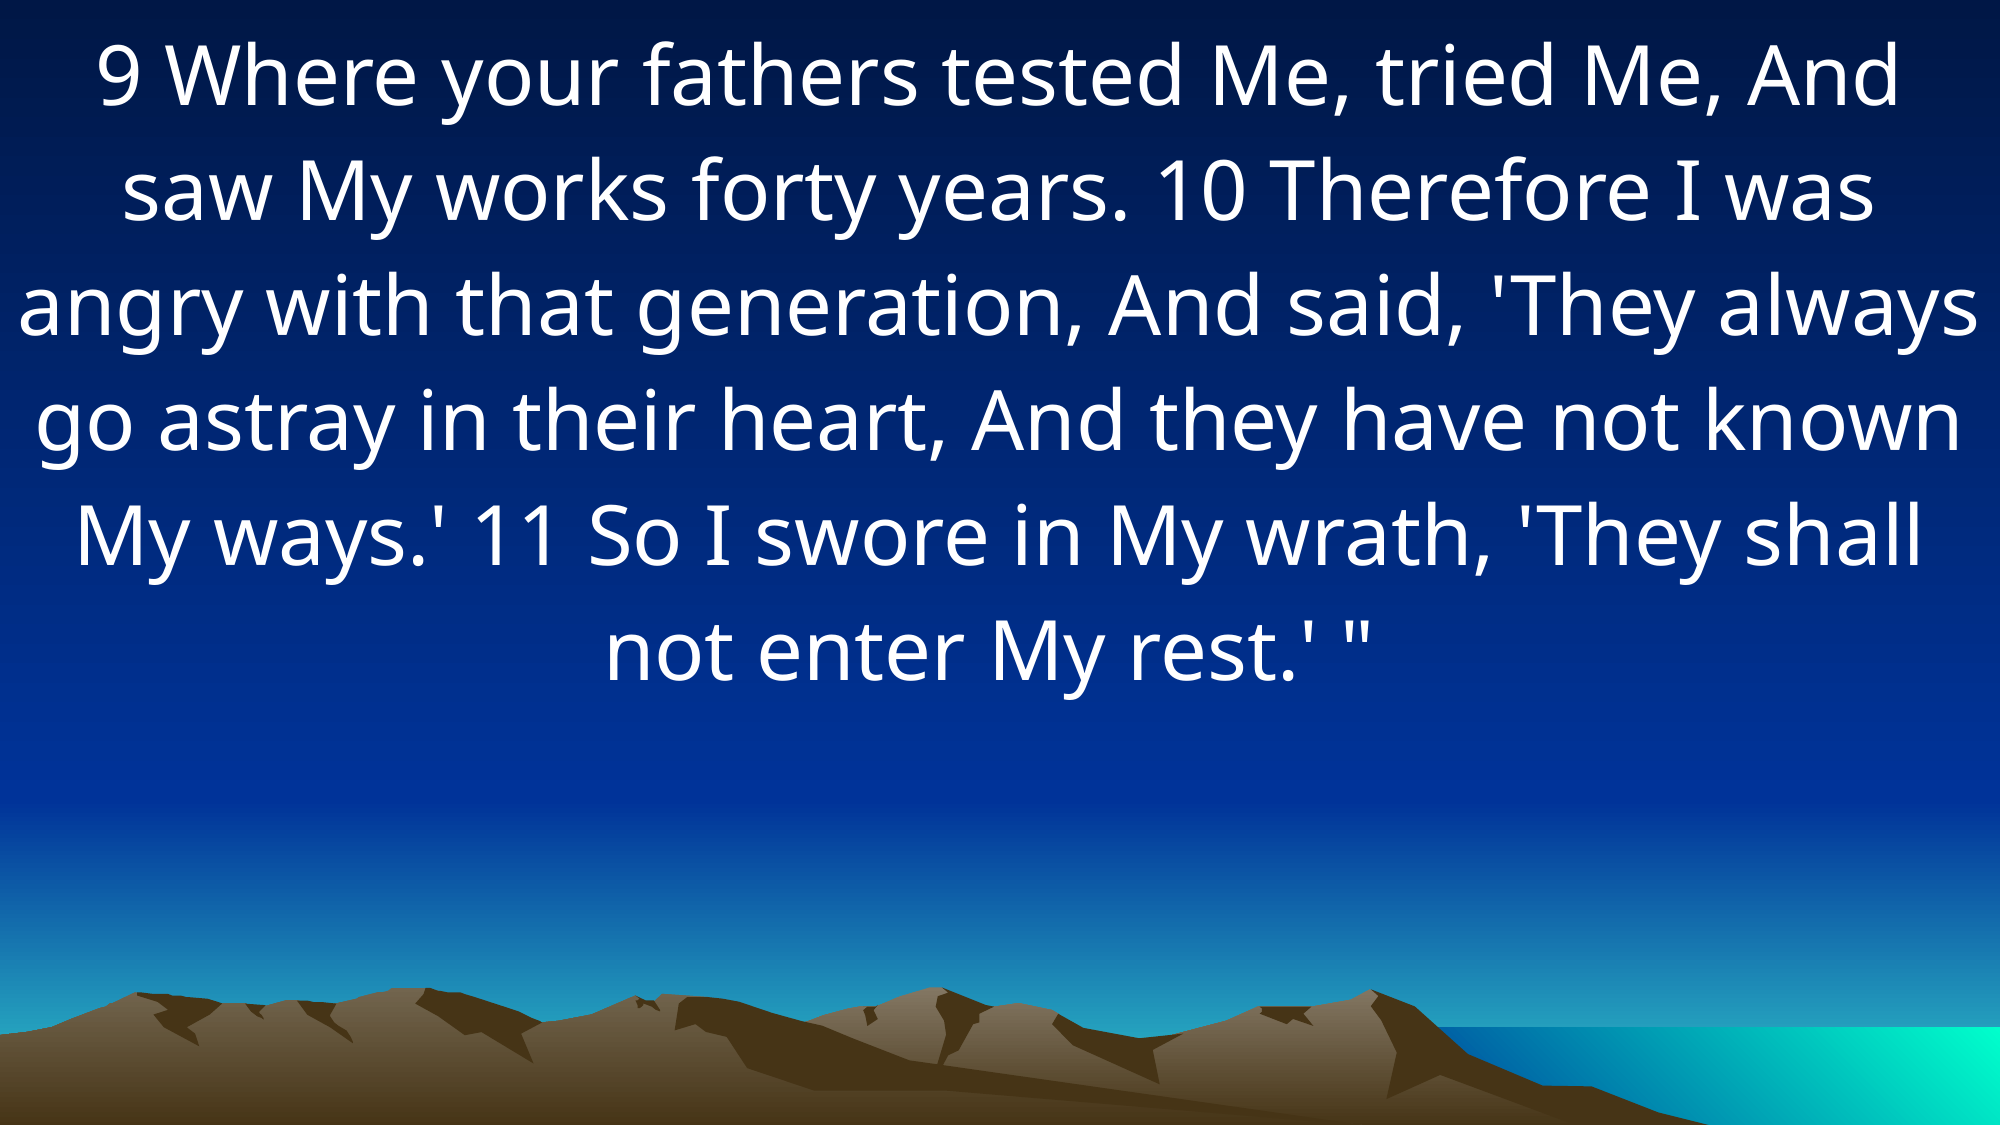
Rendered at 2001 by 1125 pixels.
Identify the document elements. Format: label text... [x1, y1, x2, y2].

text_box 9 Where your fathers tested Me, tried Me, And saw My works forty years. 10 Therefore I was angry with that generation, And said, 'They always go astray in their heart, And they have not known My ways.' 11 So I swore in My wrath, 'They shall not enter My rest.' " [0, 0, 2000, 825]
